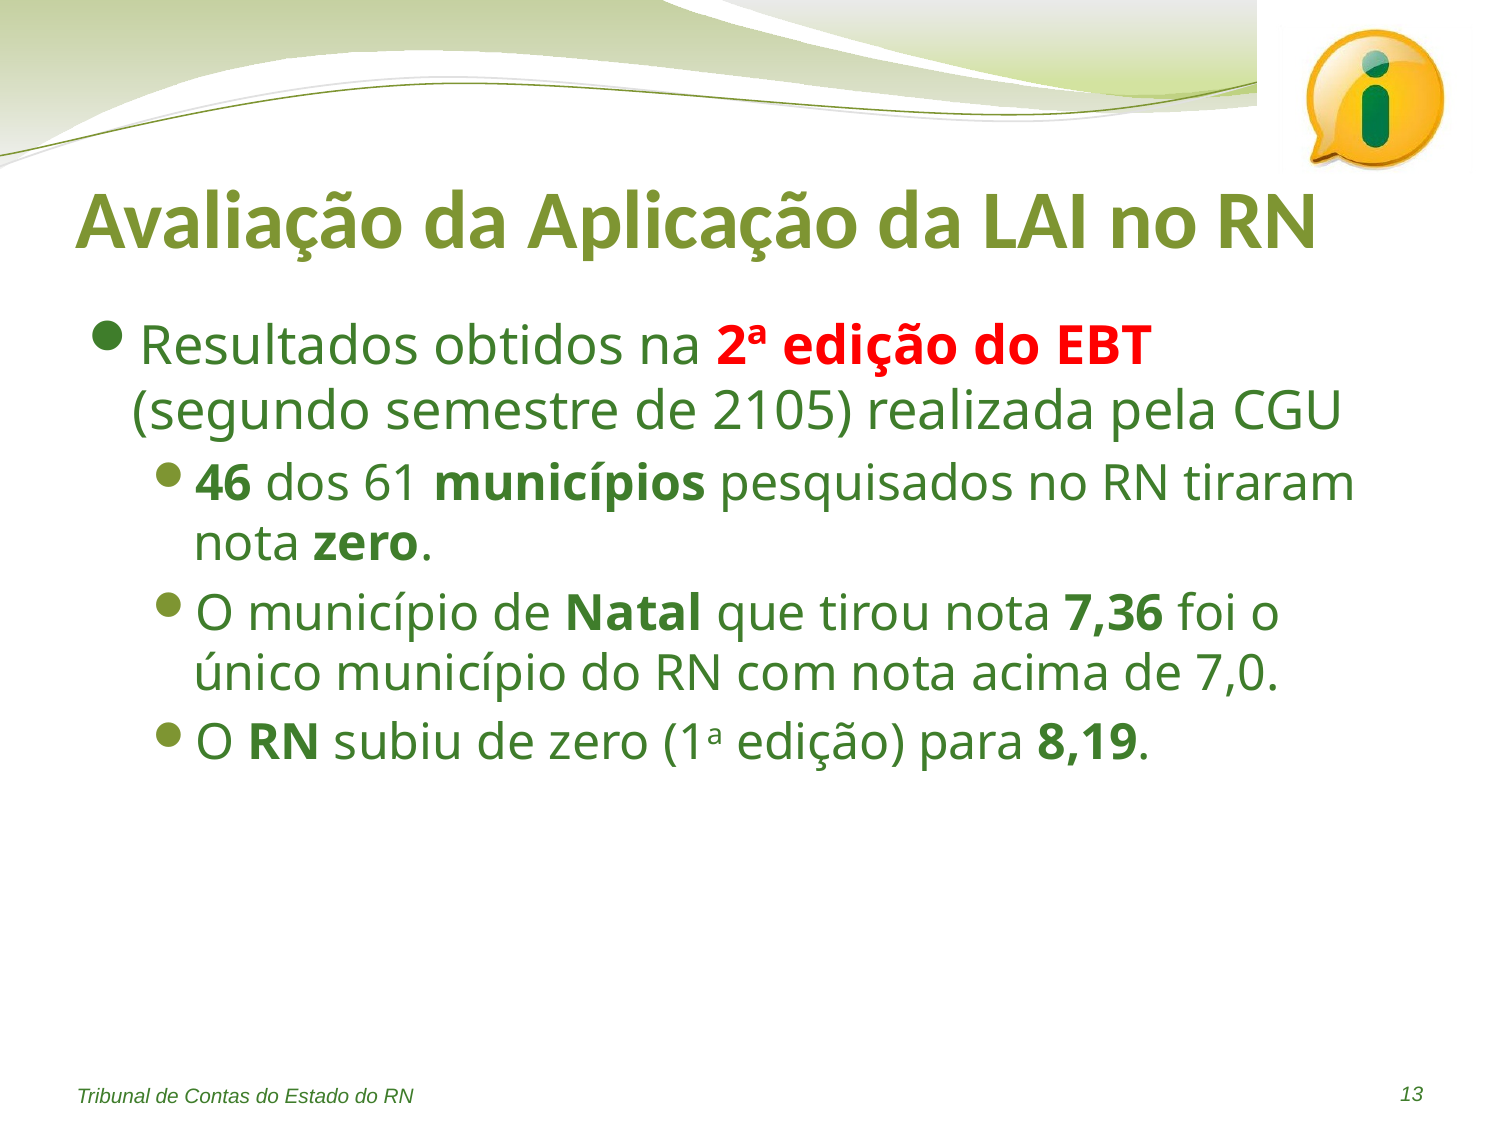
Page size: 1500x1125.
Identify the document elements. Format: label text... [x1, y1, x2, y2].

list Resultados obtidos na 2ª edição do EBT (segundo semestre de 2105) realizada pela CGU 46 dos 61 municípios pesquisados no RN tiraram nota zero. O município de Natal que tirou nota 7,36 foi o único município do RN com nota acima de 7,0. O RN subiu de zero (1a edição) para 8,19. [72, 302, 1422, 843]
title Avaliação da Aplicação da LAI no RN [74, 77, 1426, 266]
picture [1257, 0, 1500, 220]
slide_number 13 [1298, 1045, 1424, 1106]
footer Tribunal de Contas do Estado do RN [76, 1047, 627, 1108]
